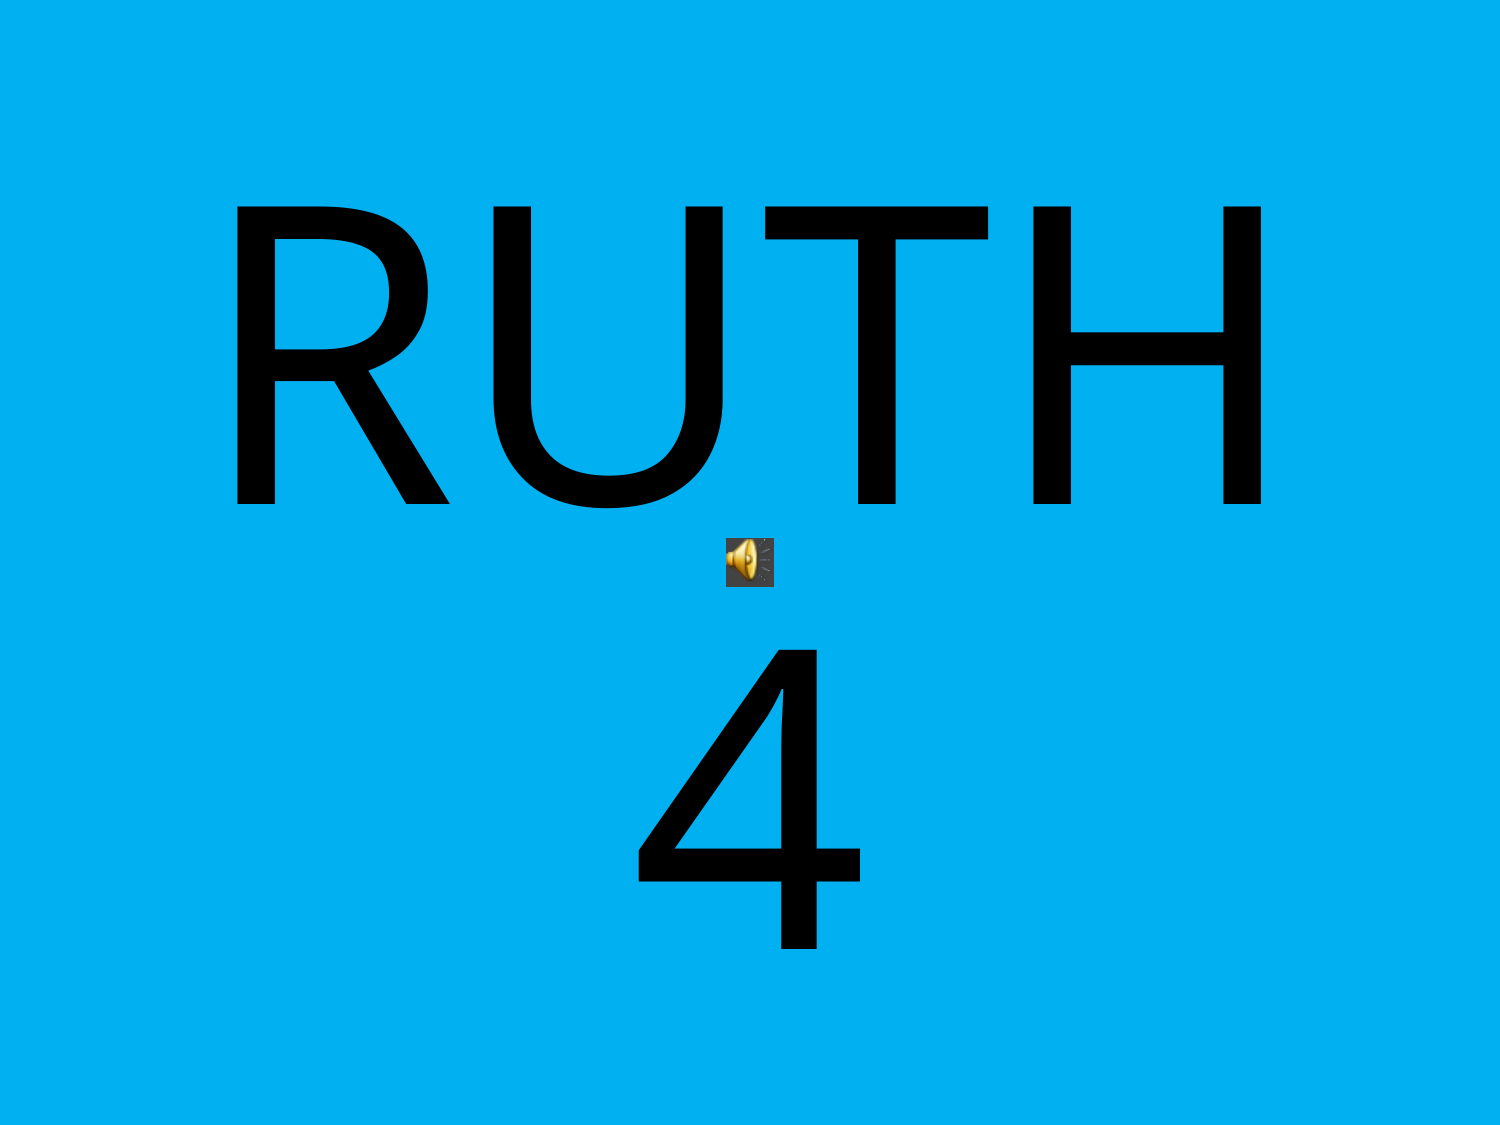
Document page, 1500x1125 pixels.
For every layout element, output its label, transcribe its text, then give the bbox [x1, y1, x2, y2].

title RUTH [0, 0, 1500, 675]
subtitle 4 [225, 525, 1275, 1063]
picture [727, 539, 773, 586]
